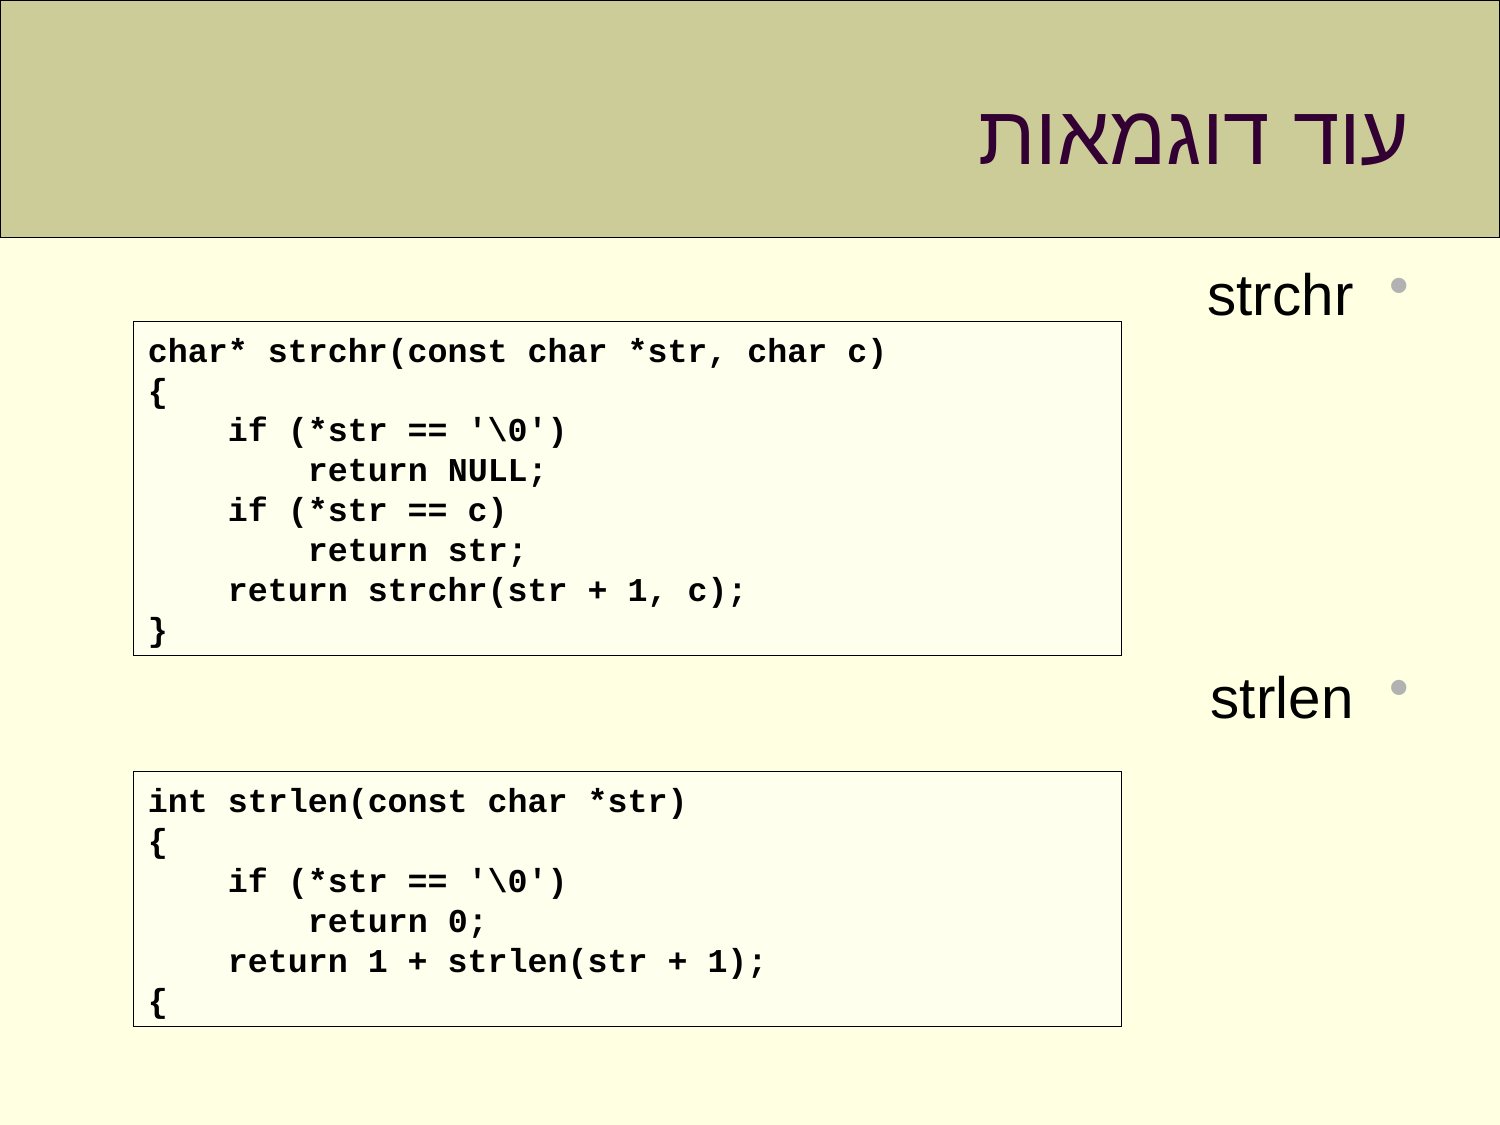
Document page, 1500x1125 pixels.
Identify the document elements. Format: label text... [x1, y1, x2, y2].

title עוד דוגמאות [74, 37, 1426, 226]
text_box int strlen(const char *str) { if (*str == '\0') return 0; return 1 + strlen(str + 1); { [133, 771, 1122, 1027]
text_box char* strchr(const char *str, char c) { if (*str == '\0') return NULL; if (*str == c) return str; return strchr(str + 1, c); } [133, 321, 1122, 656]
list strchr strlen [74, 249, 1426, 1051]
